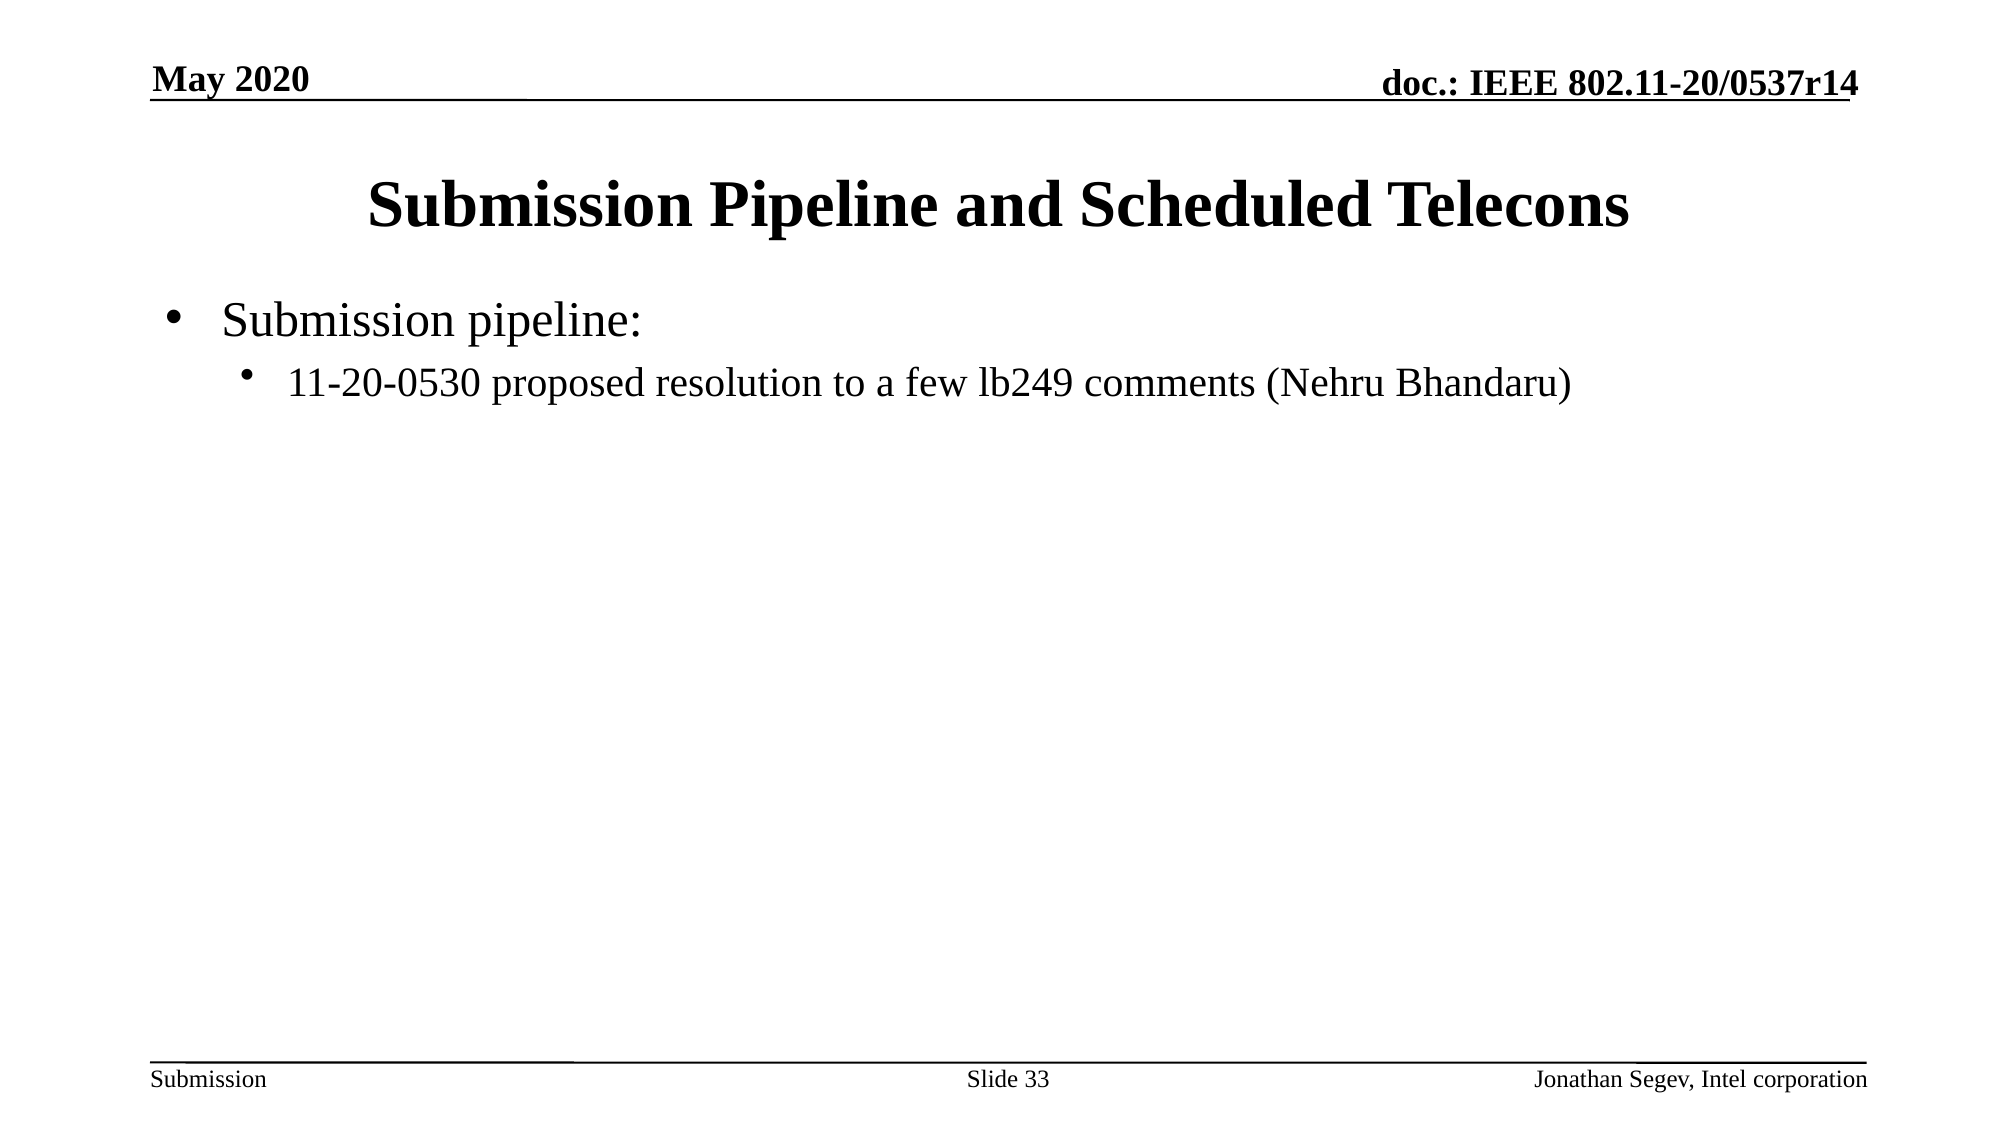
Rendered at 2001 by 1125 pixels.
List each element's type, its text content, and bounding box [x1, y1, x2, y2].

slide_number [152, 54, 563, 100]
slide_number Slide 33 [950, 1061, 1067, 1123]
list Submission pipeline: 11-20-0530 proposed resolution to a few lb249 comments (Nehru Bhandaru) [149, 278, 1850, 670]
footer Jonathan Segev, Intel corporation [1171, 1061, 1869, 1093]
title Submission Pipeline and Scheduled Telecons [149, 112, 1850, 278]
